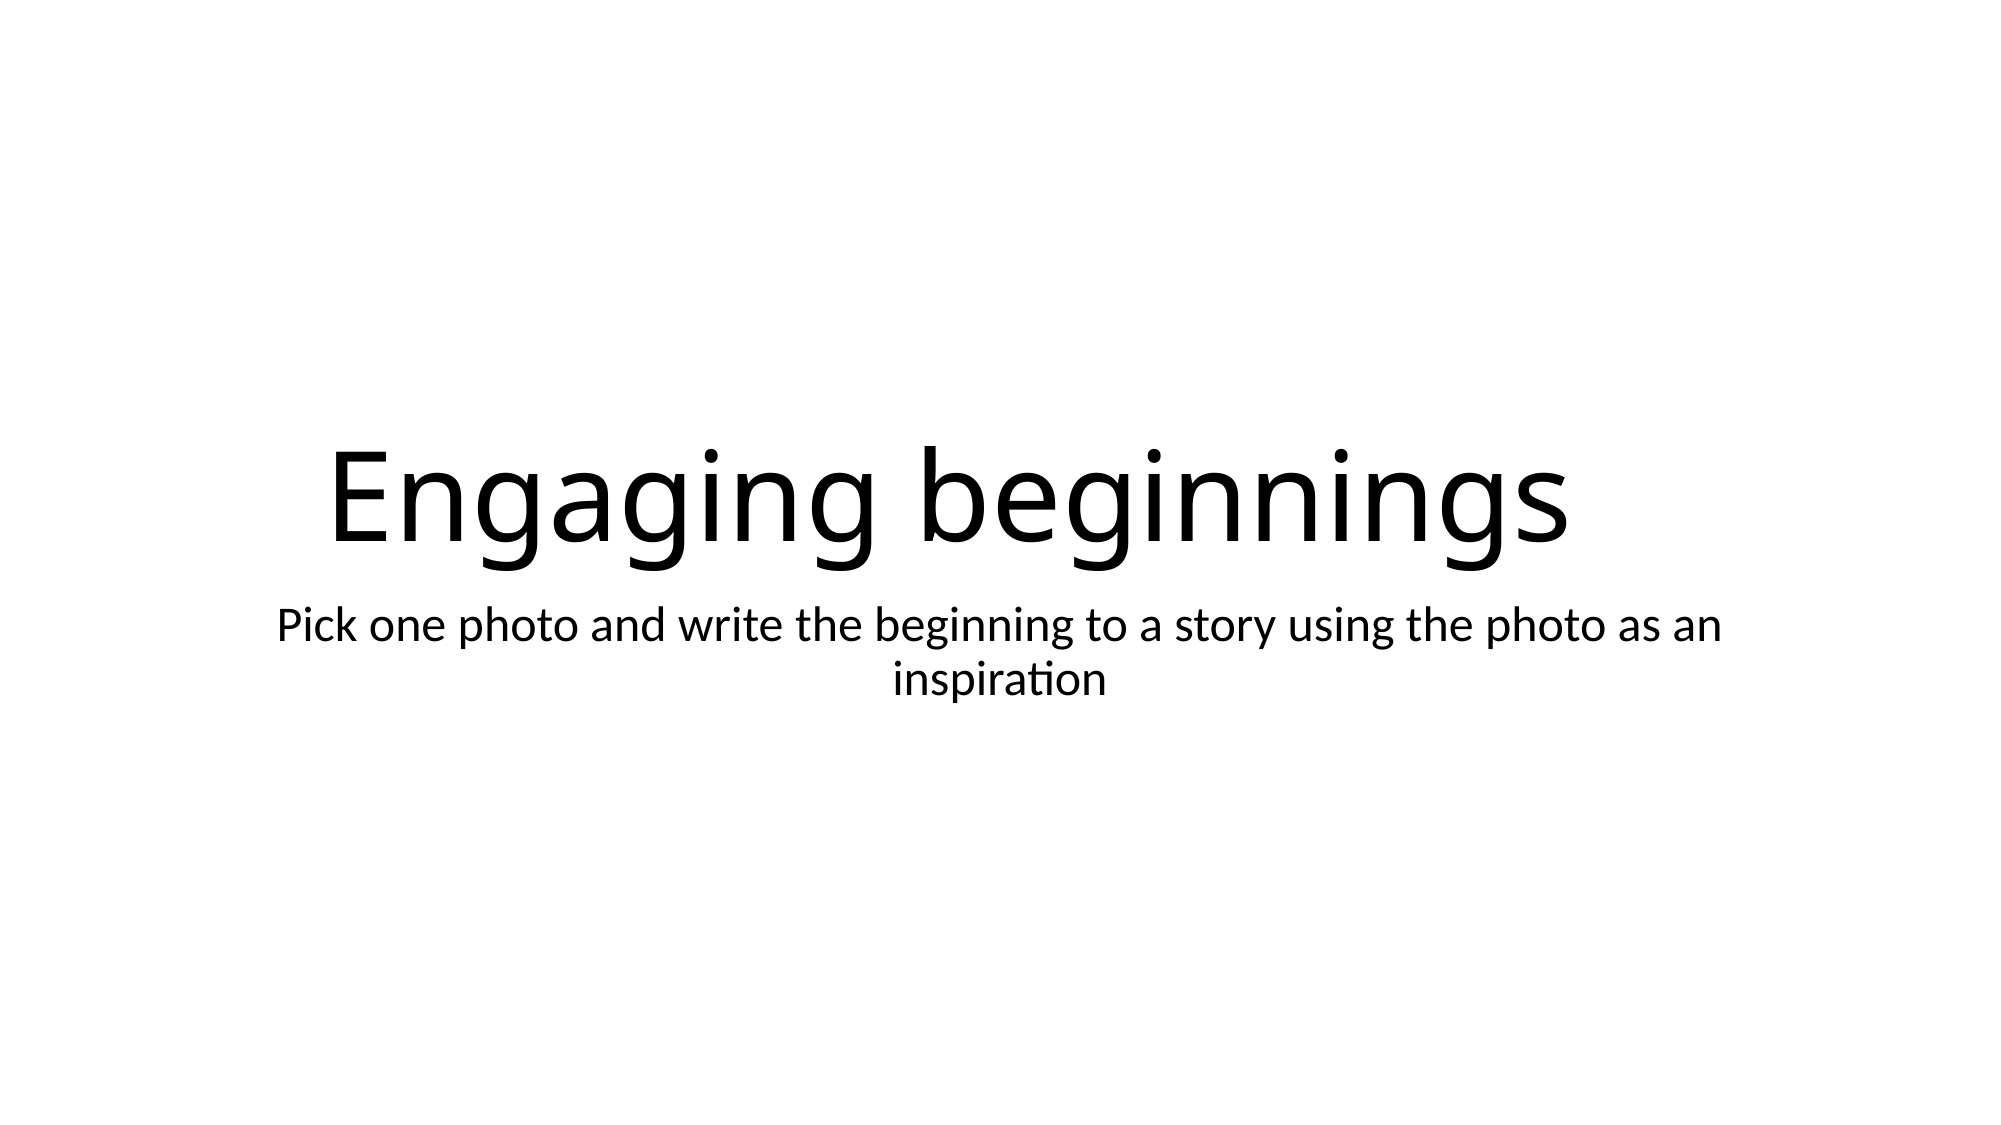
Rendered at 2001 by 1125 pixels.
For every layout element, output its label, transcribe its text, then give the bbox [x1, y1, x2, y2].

subtitle Pick one photo and write the beginning to a story using the photo as an inspiration [249, 590, 1750, 863]
title Engaging beginnings [249, 184, 1750, 576]
